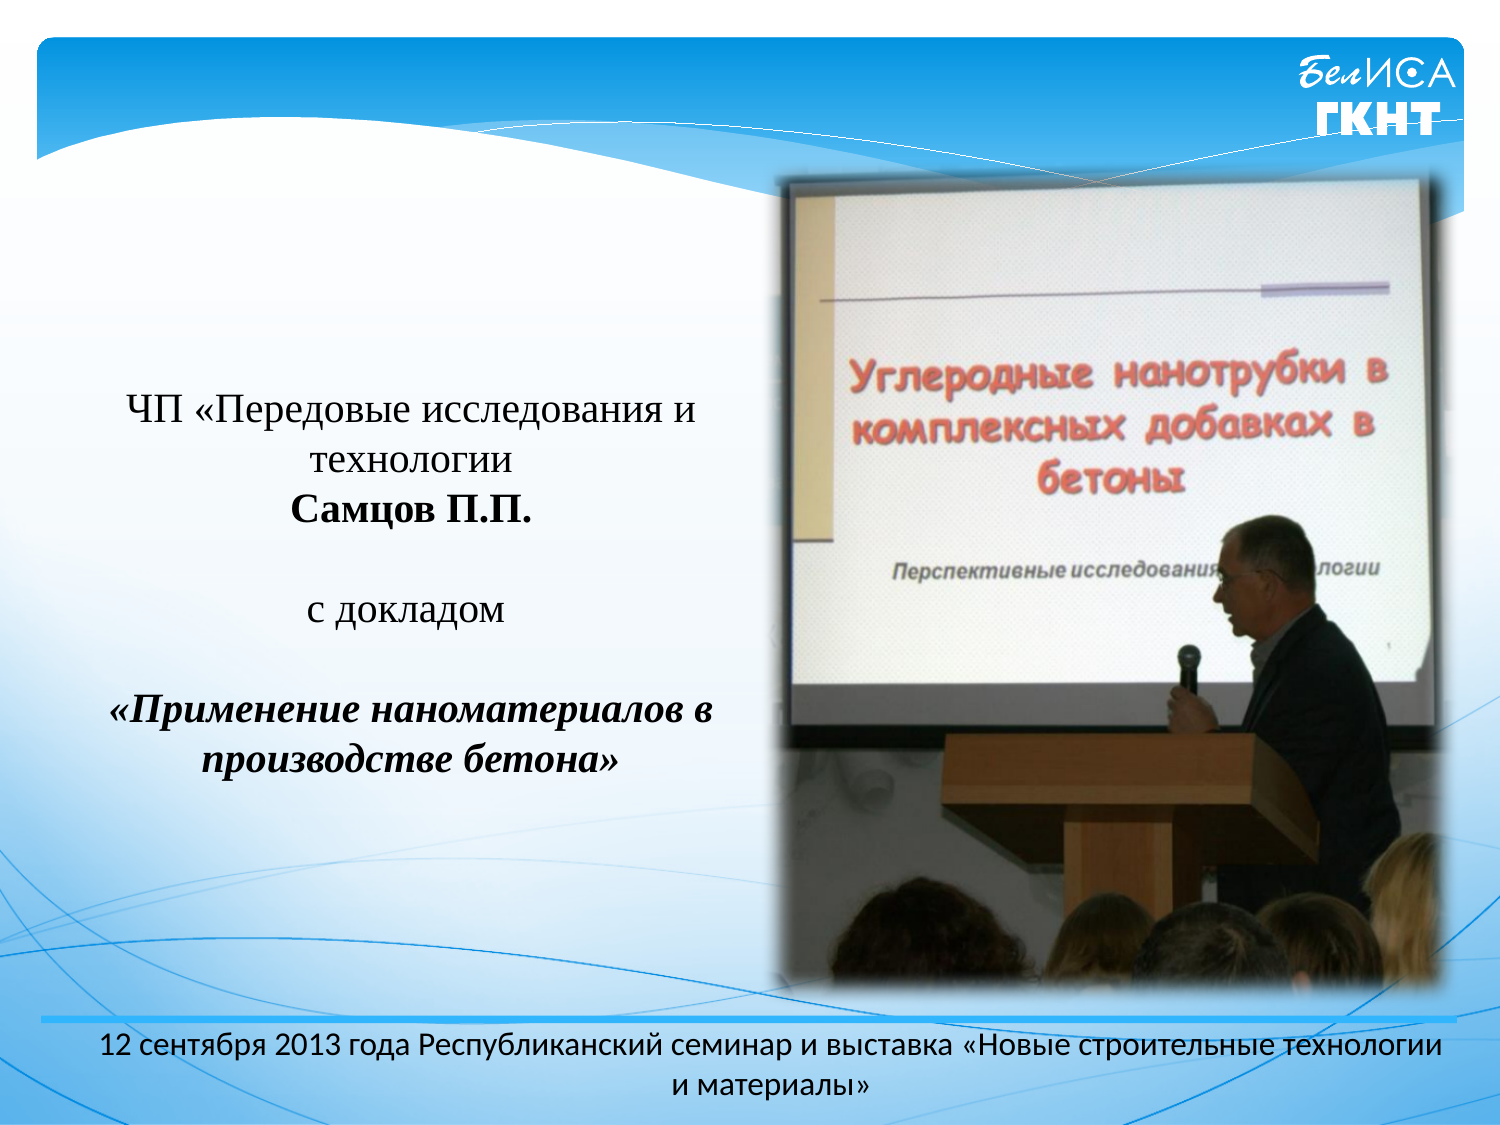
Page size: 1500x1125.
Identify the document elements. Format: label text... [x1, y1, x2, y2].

text_box [40, 1014, 1458, 1024]
picture [1316, 101, 1441, 136]
picture [761, 160, 1459, 1006]
text_box ЧП «Передовые исследования и технологии Самцов П.П. с докладом «Применение наноматериалов в производстве бетона» [56, 373, 755, 789]
text_box 12 сентября 2013 года Республиканский семинар и выставка «Новые строительные технологии и материалы» [82, 1014, 1461, 1110]
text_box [1298, 54, 1457, 89]
